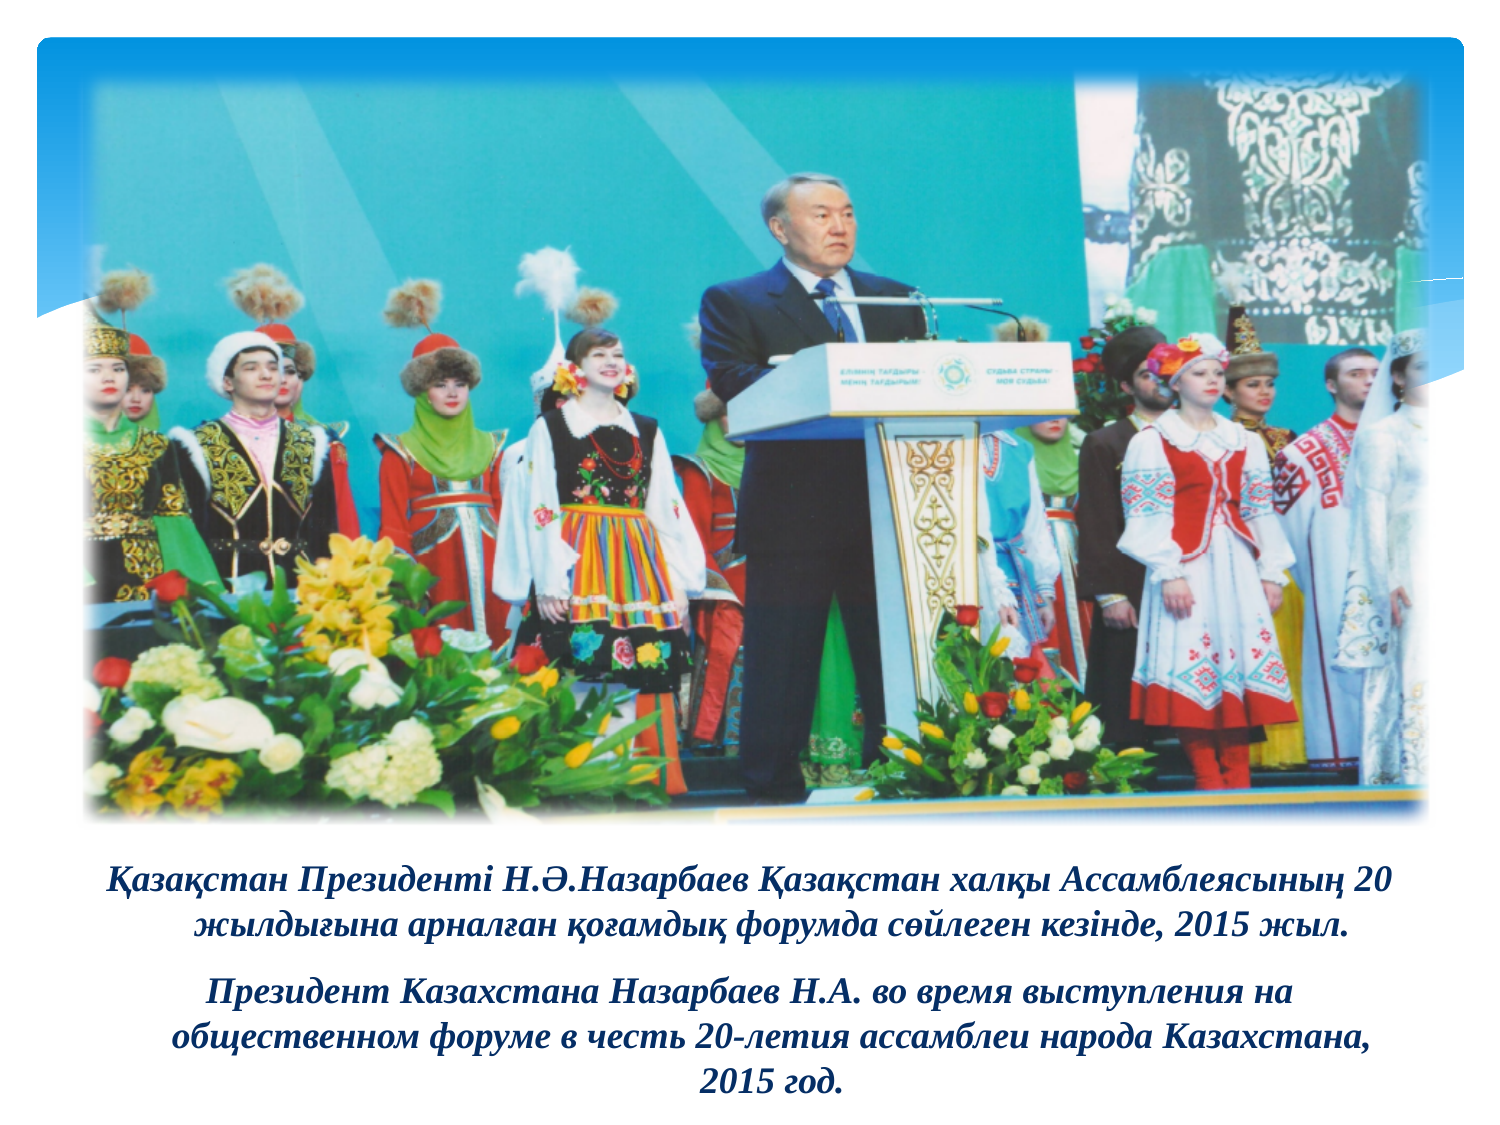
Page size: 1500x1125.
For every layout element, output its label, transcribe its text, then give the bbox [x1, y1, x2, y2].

picture [76, 70, 1437, 832]
list Қазақстан Президенті Н.Ә.Назарбаев Қазақстан халқы Ассамблеясының 20 жылдығына арналған қоғамдық форумда сөйлеген кезінде, 2015 жыл. Президент Казахстана Назарбаев Н.А. во время выступления на общественном форуме в честь 20-летия ассамблеи народа Казахстана, 2015 год. [75, 846, 1425, 1125]
